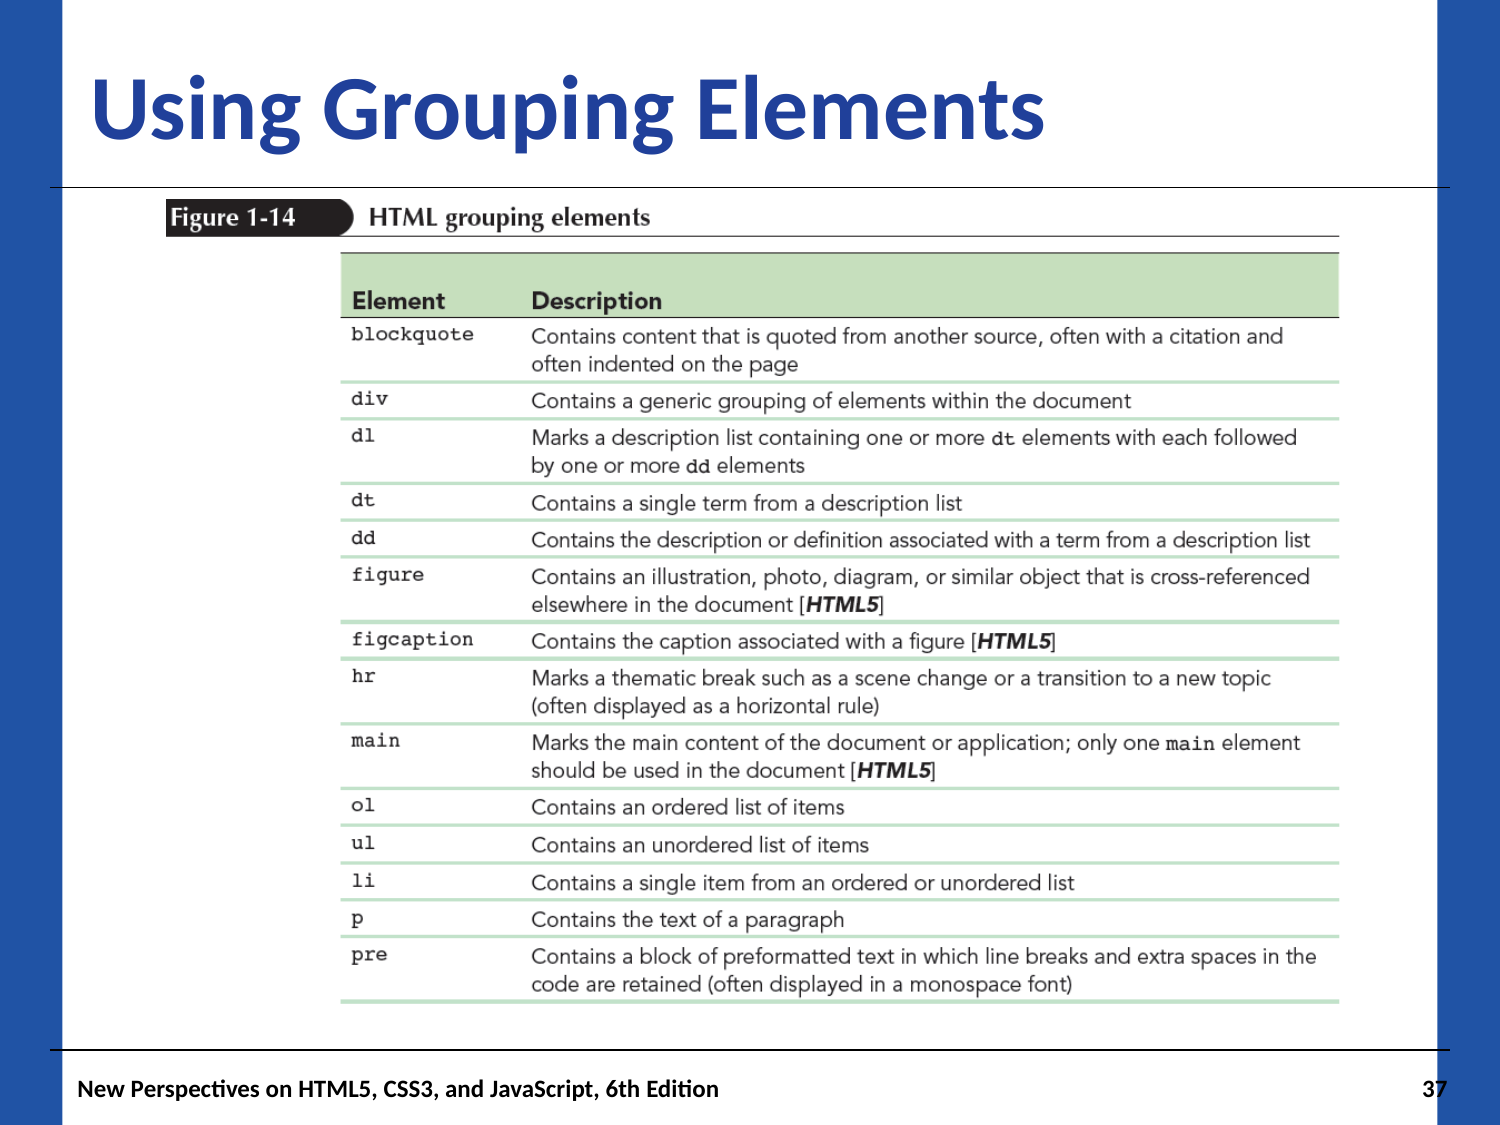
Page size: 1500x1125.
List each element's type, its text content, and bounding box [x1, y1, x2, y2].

slide_number 37 [1413, 1050, 1463, 1125]
footer New Perspectives on HTML5, CSS3, and JavaScript, 6th Edition [62, 1050, 1413, 1125]
title Using Grouping Elements [74, 24, 1438, 181]
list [166, 199, 1347, 1006]
